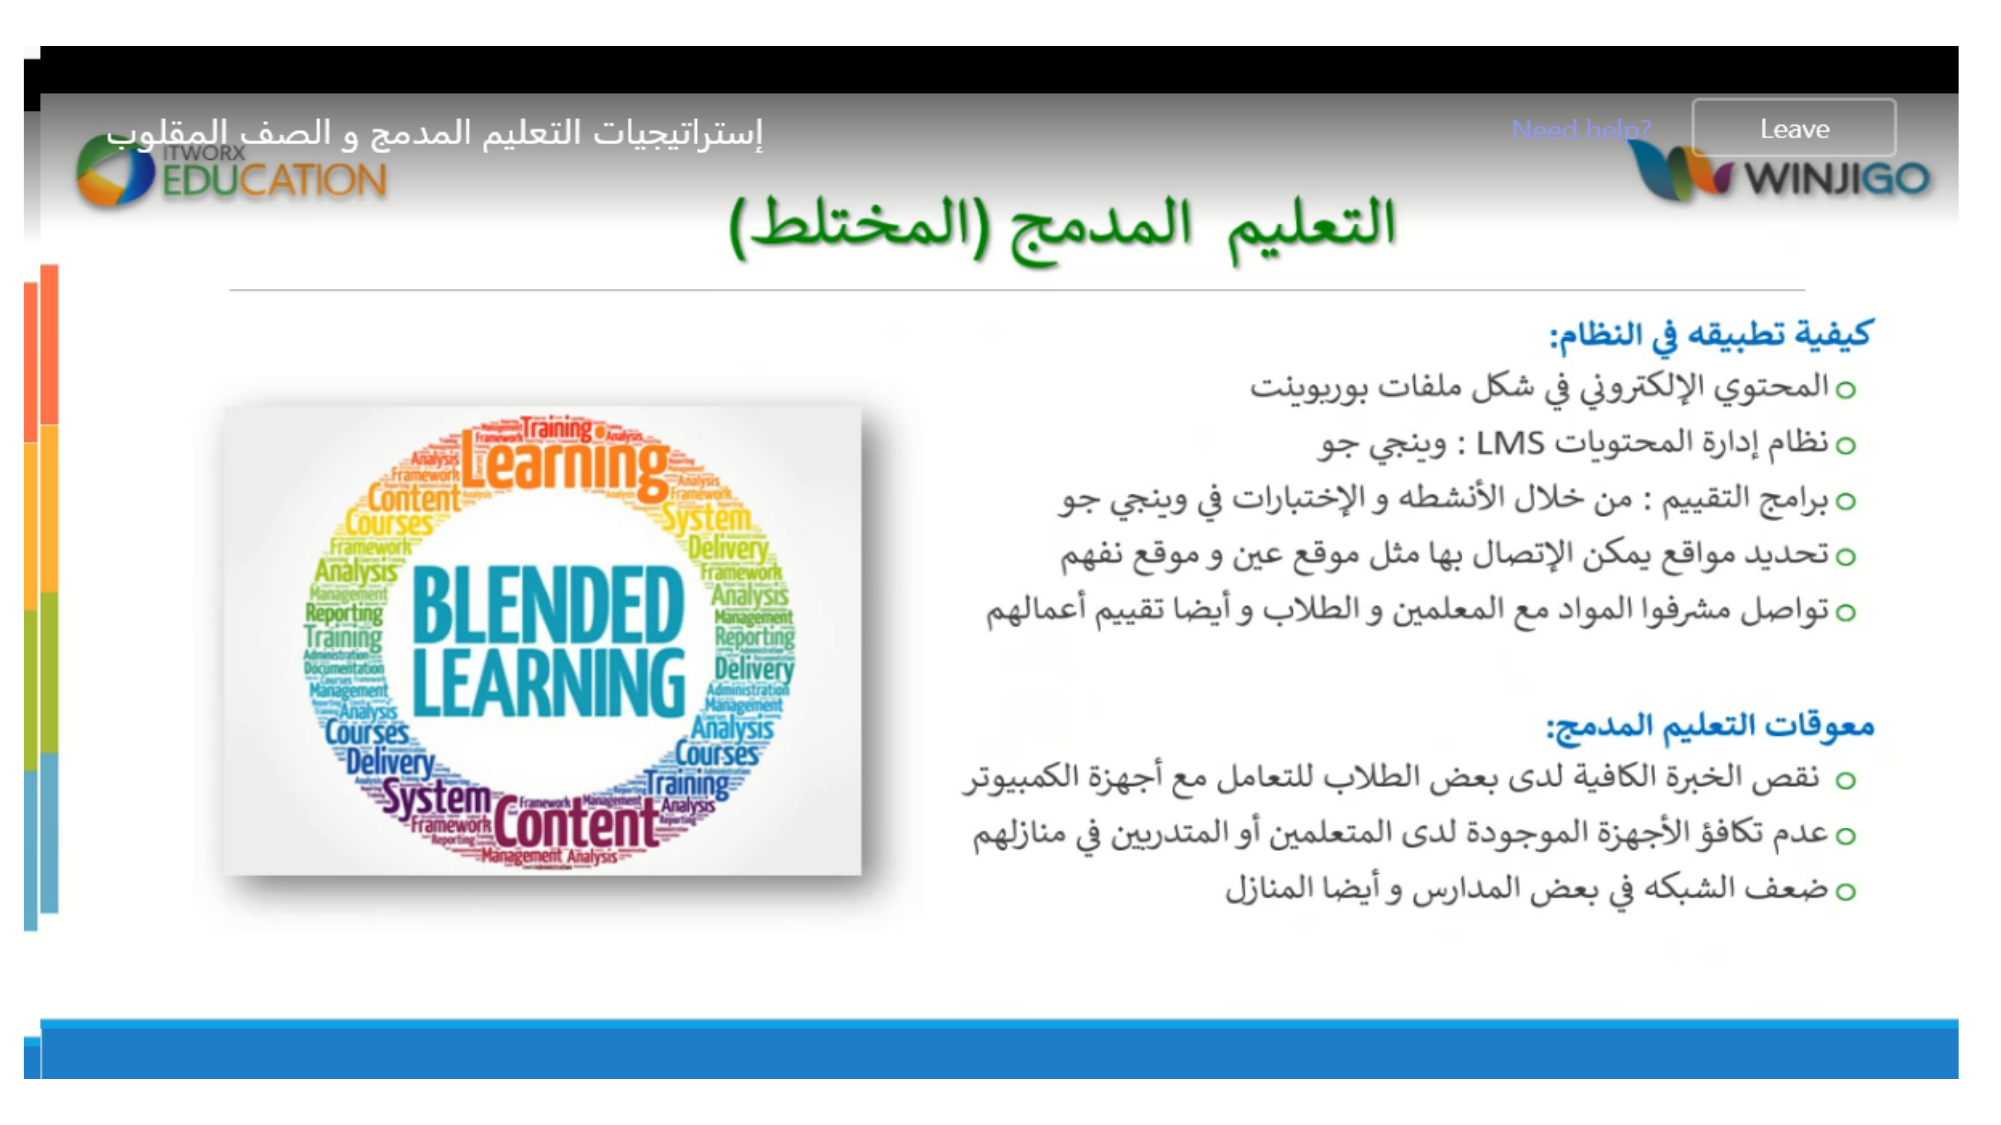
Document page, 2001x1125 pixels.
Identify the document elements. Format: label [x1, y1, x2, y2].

picture [23, 46, 1959, 1079]
